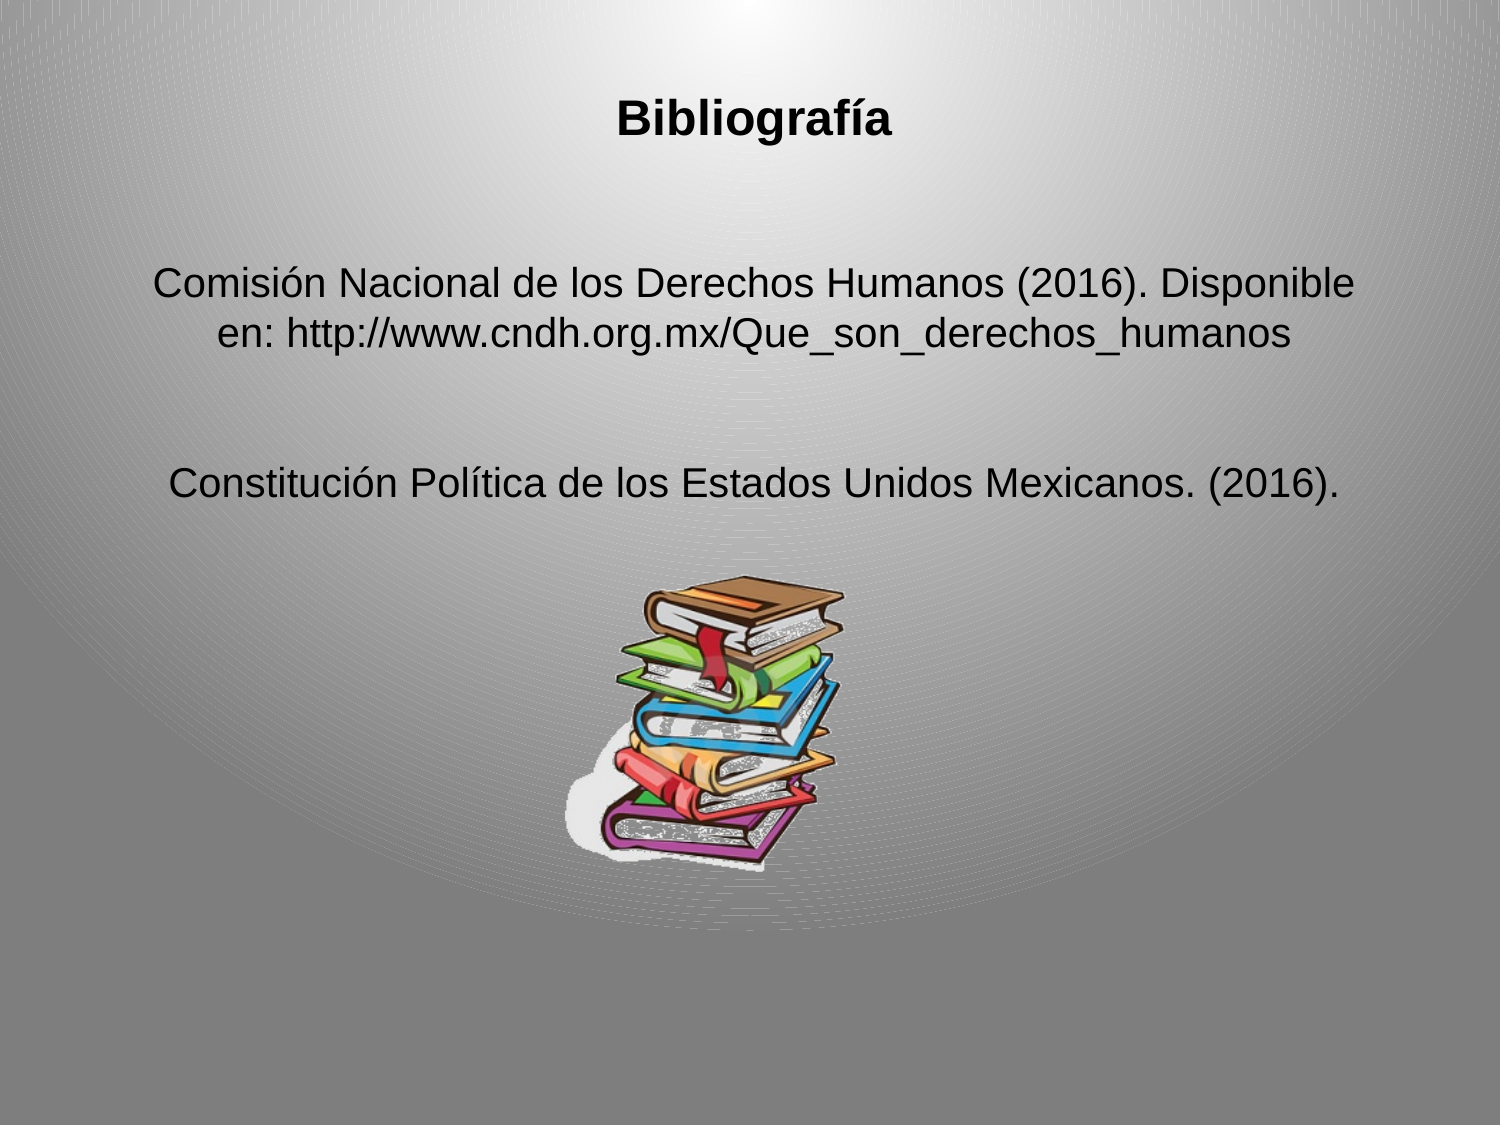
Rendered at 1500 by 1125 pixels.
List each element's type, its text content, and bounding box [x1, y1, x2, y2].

picture [560, 550, 869, 886]
text_box Bibliografía Comisión Nacional de los Derechos Humanos (2016). Disponible en: http://www.cndh.org.mx/Que_son_derechos_humanos Constitución Política de los Estados Unidos Mexicanos. (2016). [109, 78, 1400, 603]
